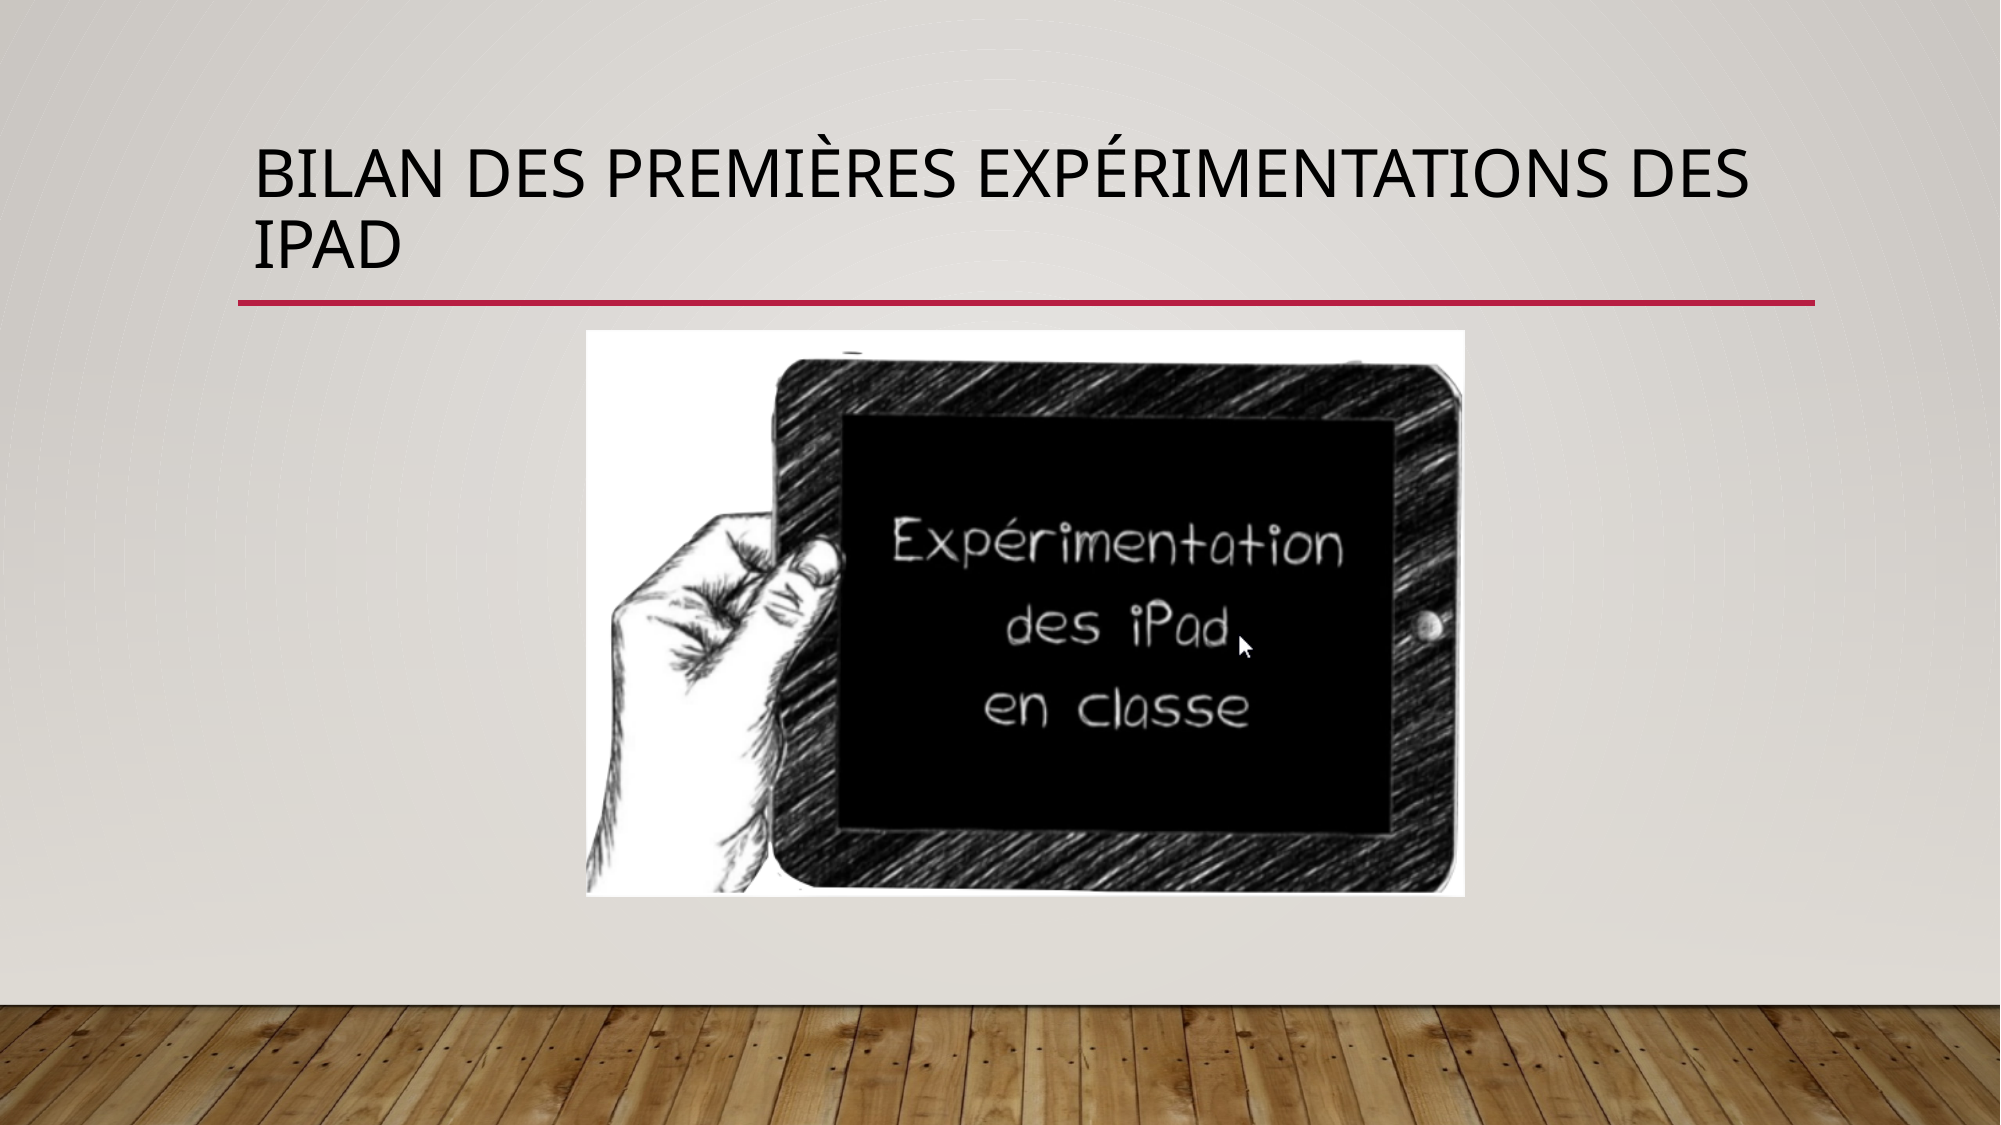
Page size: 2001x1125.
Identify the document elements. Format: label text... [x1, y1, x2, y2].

title bilan des premières expérimentations des iPad [238, 131, 1814, 305]
picture [0, 1005, 2000, 1125]
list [586, 330, 1466, 897]
